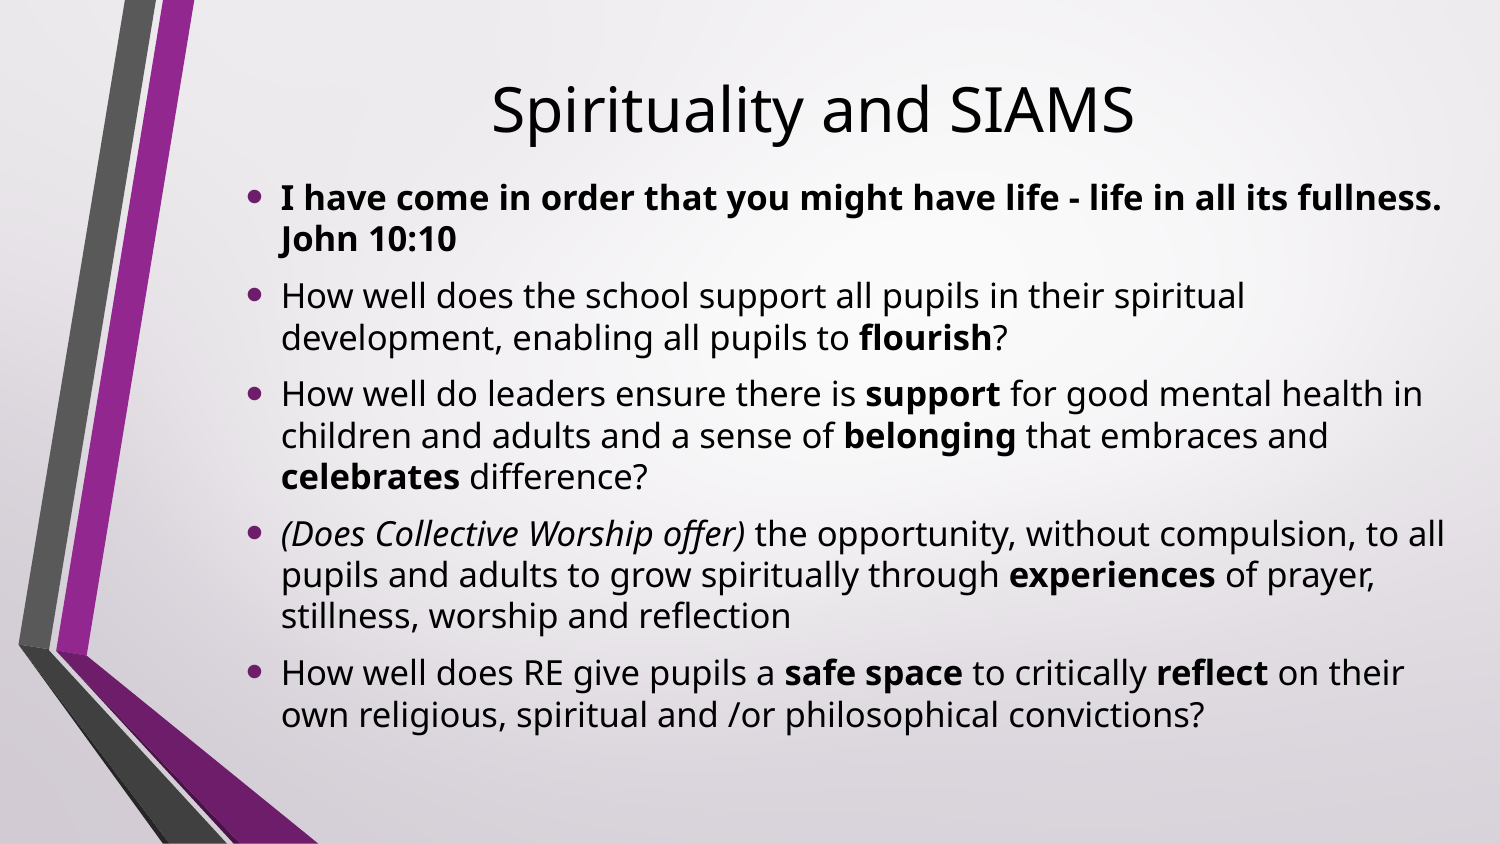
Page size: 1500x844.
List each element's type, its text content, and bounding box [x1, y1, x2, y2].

title Spirituality and SIAMS [197, 0, 1431, 216]
list I have come in order that you might have life - life in all its fullness. John 10:10 How well does the school support all pupils in their spiritual development, enabling all pupils to flourish? How well do leaders ensure there is support for good mental health in children and adults and a sense of belonging that embraces and celebrates difference? (Does Collective Worship offer) the opportunity, without compulsion, to all pupils and adults to grow spiritually through experiences of prayer, stillness, worship and reflection How well does RE give pupils a safe space to critically reflect on their own religious, spiritual and /or philosophical convictions? [230, 167, 1464, 743]
